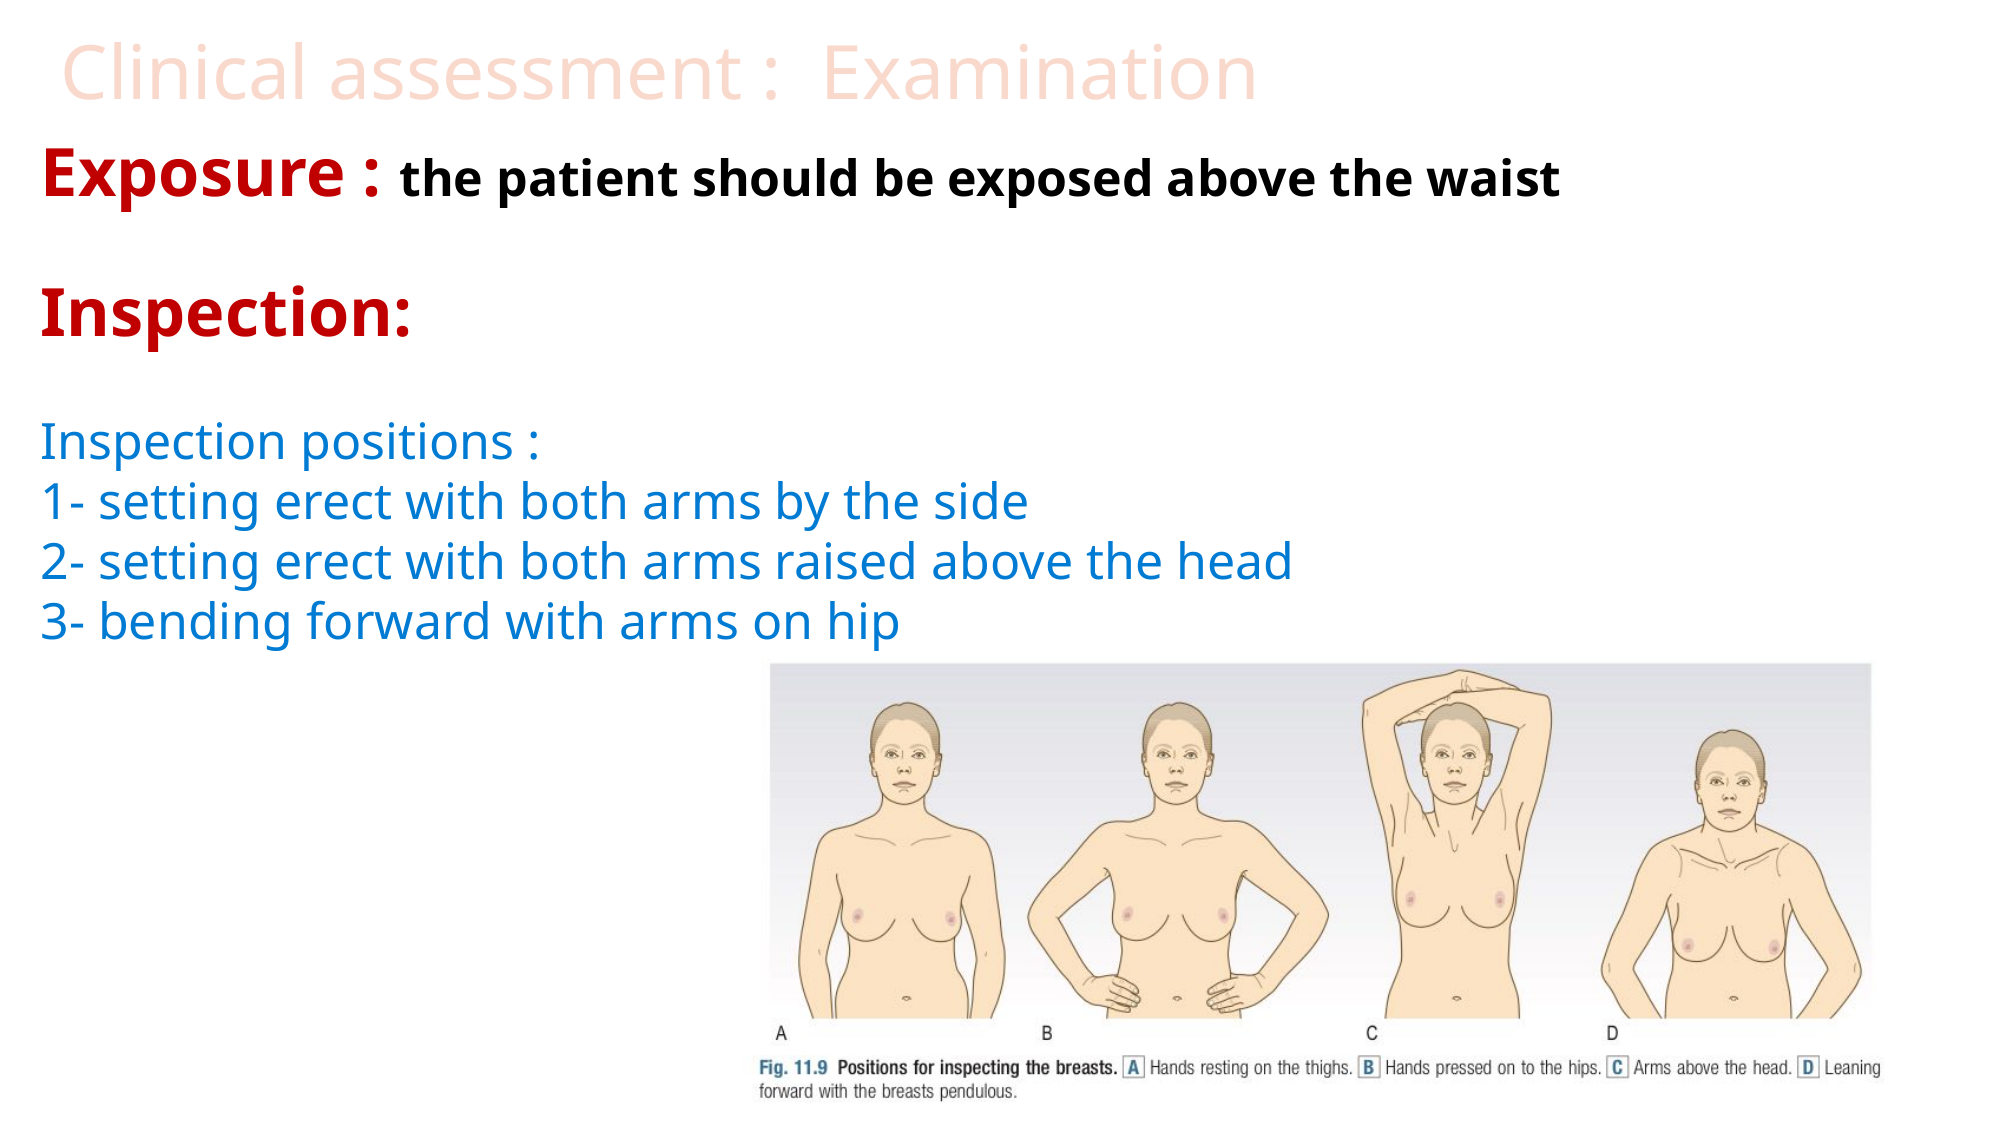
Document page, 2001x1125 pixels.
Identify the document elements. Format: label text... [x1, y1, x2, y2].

text_box Clinical assessment : Examination [45, 16, 1371, 122]
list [723, 658, 1986, 1125]
title [1371, 45, 1900, 233]
text_box Exposure : the patient should be exposed above the waist Inspection: Inspection positions : 1- setting erect with both arms by the side 2- setting erect with both arms raised above the head 3- bending forward with arms on hip [12, 122, 1751, 658]
